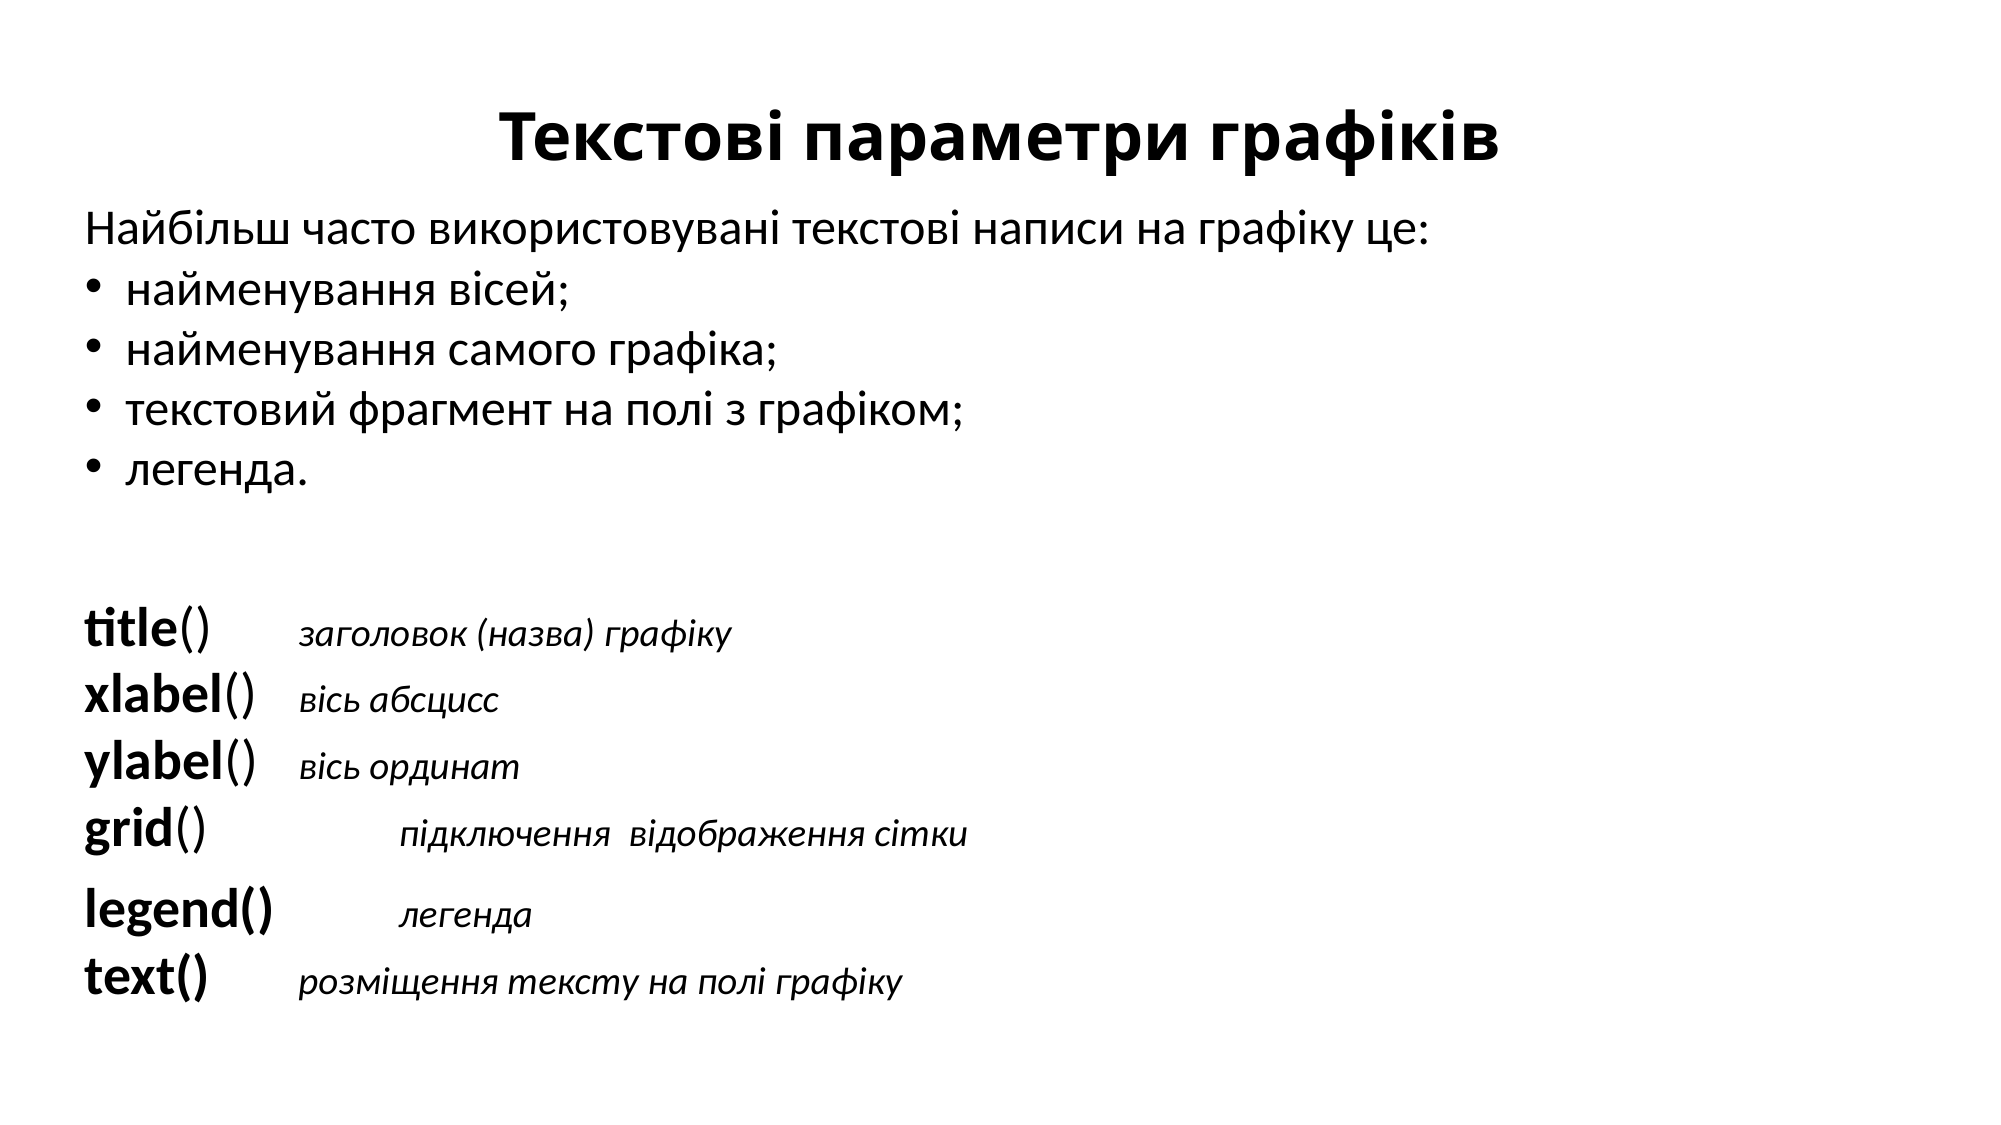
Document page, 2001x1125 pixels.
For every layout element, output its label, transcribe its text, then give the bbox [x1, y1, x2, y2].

list Найбільш часто використовувані текстові написи на графіку це: найменування вісей; найменування самого графіка; текстовий фрагмент на полі з графіком; легенда. title() заголовок (назва) графіку xlabel() вісь абсцисс ylabel() вісь ординат grid() підключення відображення сітки legend() легенда text() розміщення тексту на полі графіку [69, 186, 1979, 1014]
title Текстові параметри графіків [137, 59, 1863, 186]
